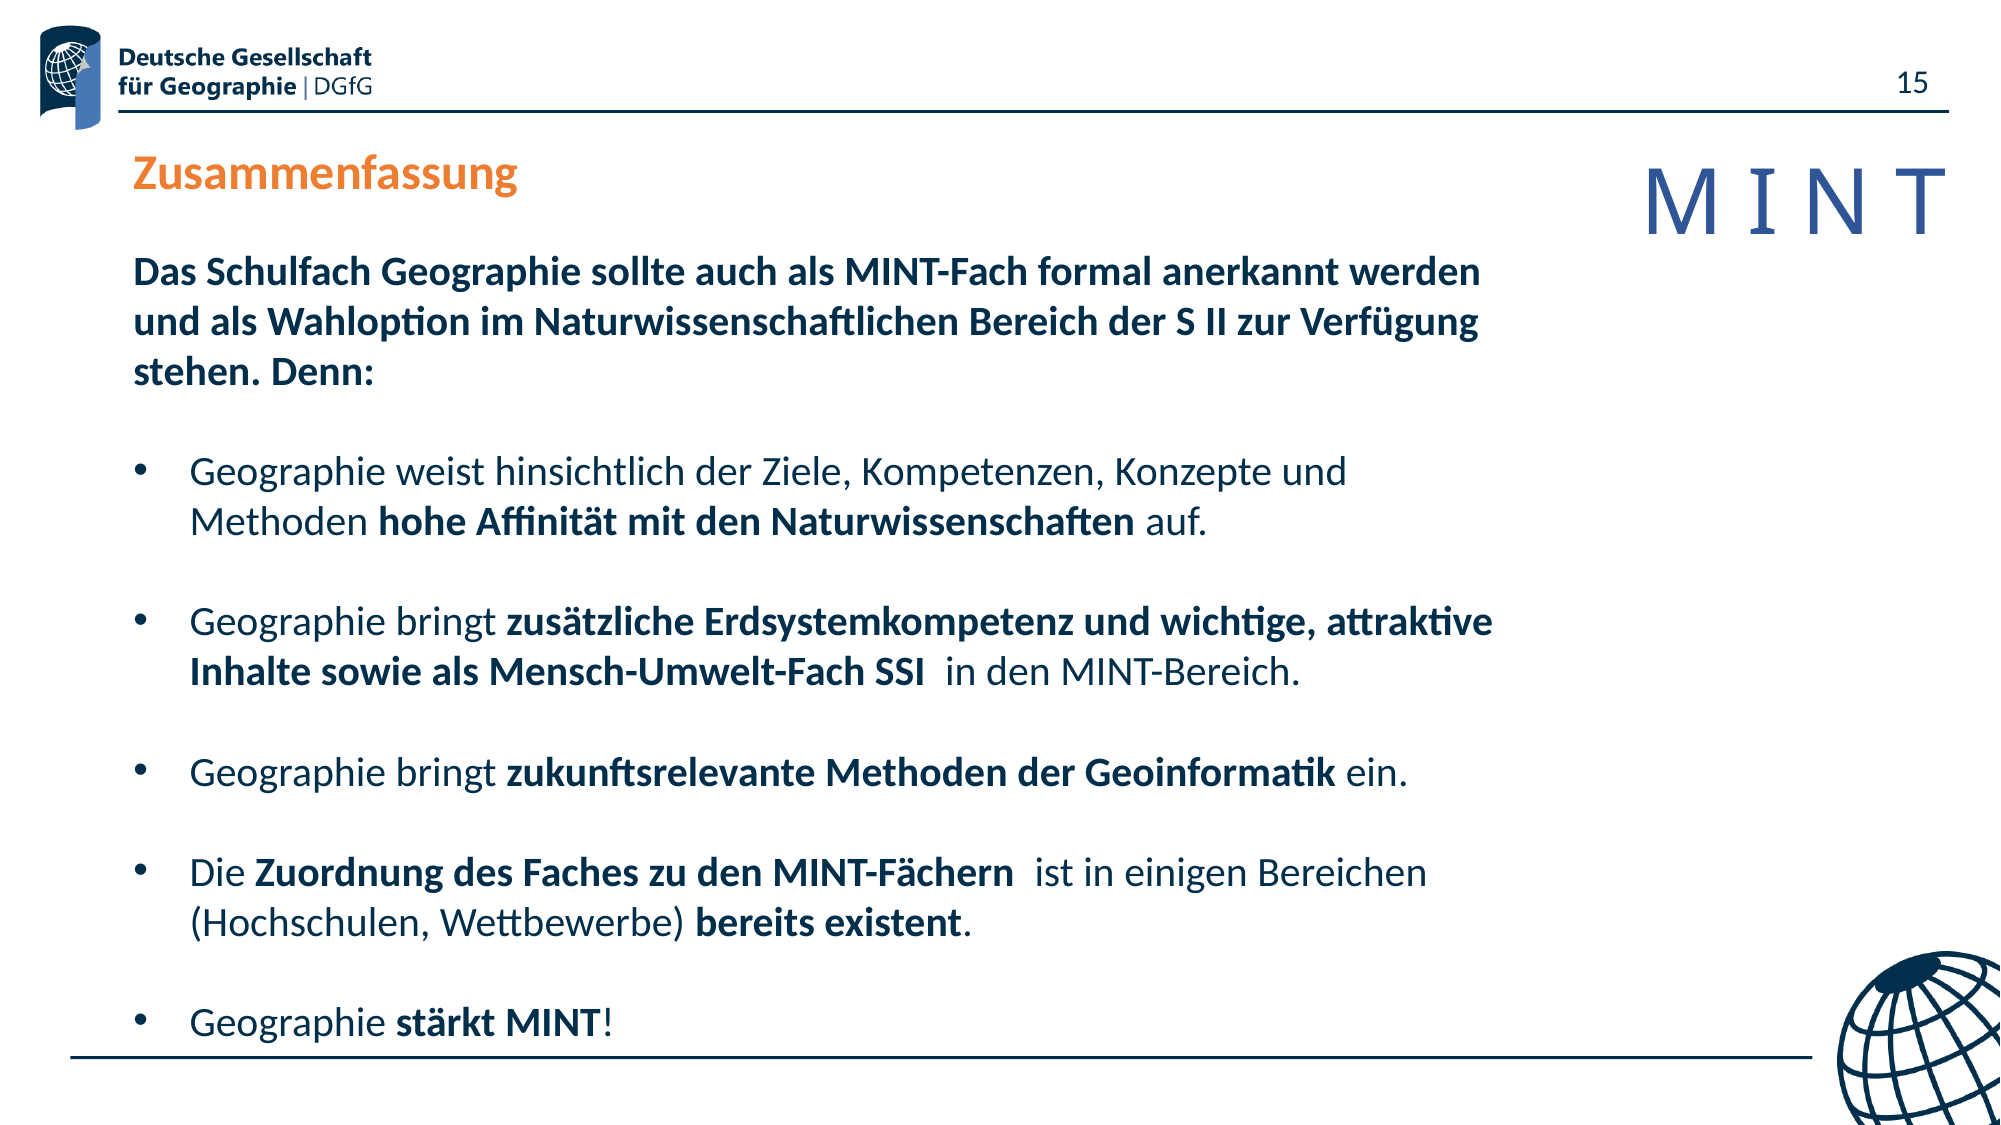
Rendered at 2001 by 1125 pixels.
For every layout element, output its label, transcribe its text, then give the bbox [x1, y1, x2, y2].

text_box Das Schulfach Geographie sollte auch als MINT-Fach formal anerkannt werden und als Wahloption im Naturwissenschaftlichen Bereich der S II zur Verfügung stehen. Denn: Geographie weist hinsichtlich der Ziele, Kompetenzen, Konzepte und Methoden hohe Affinität mit den Naturwissenschaften auf. Geographie bringt zusätzliche Erdsystemkompetenz und wichtige, attraktive Inhalte sowie als Mensch-Umwelt-Fach SSI in den MINT-Bereich. Geographie bringt zukunftsrelevante Methoden der Geoinformatik ein. Die Zuordnung des Faches zu den MINT-Fächern ist in einigen Bereichen (Hochschulen, Wettbewerbe) bereits existent. Geographie stärkt MINT! [118, 236, 1518, 1097]
text_box Zusammenfassung [118, 131, 1408, 207]
picture [1837, 951, 2000, 1125]
text_box 15 [1880, 53, 2000, 108]
text_box M I N T [1625, 135, 1962, 260]
text_box [372, 109, 1950, 114]
picture [39, 24, 372, 131]
text_box [69, 1055, 118, 1060]
text_box [1518, 1055, 1813, 1060]
